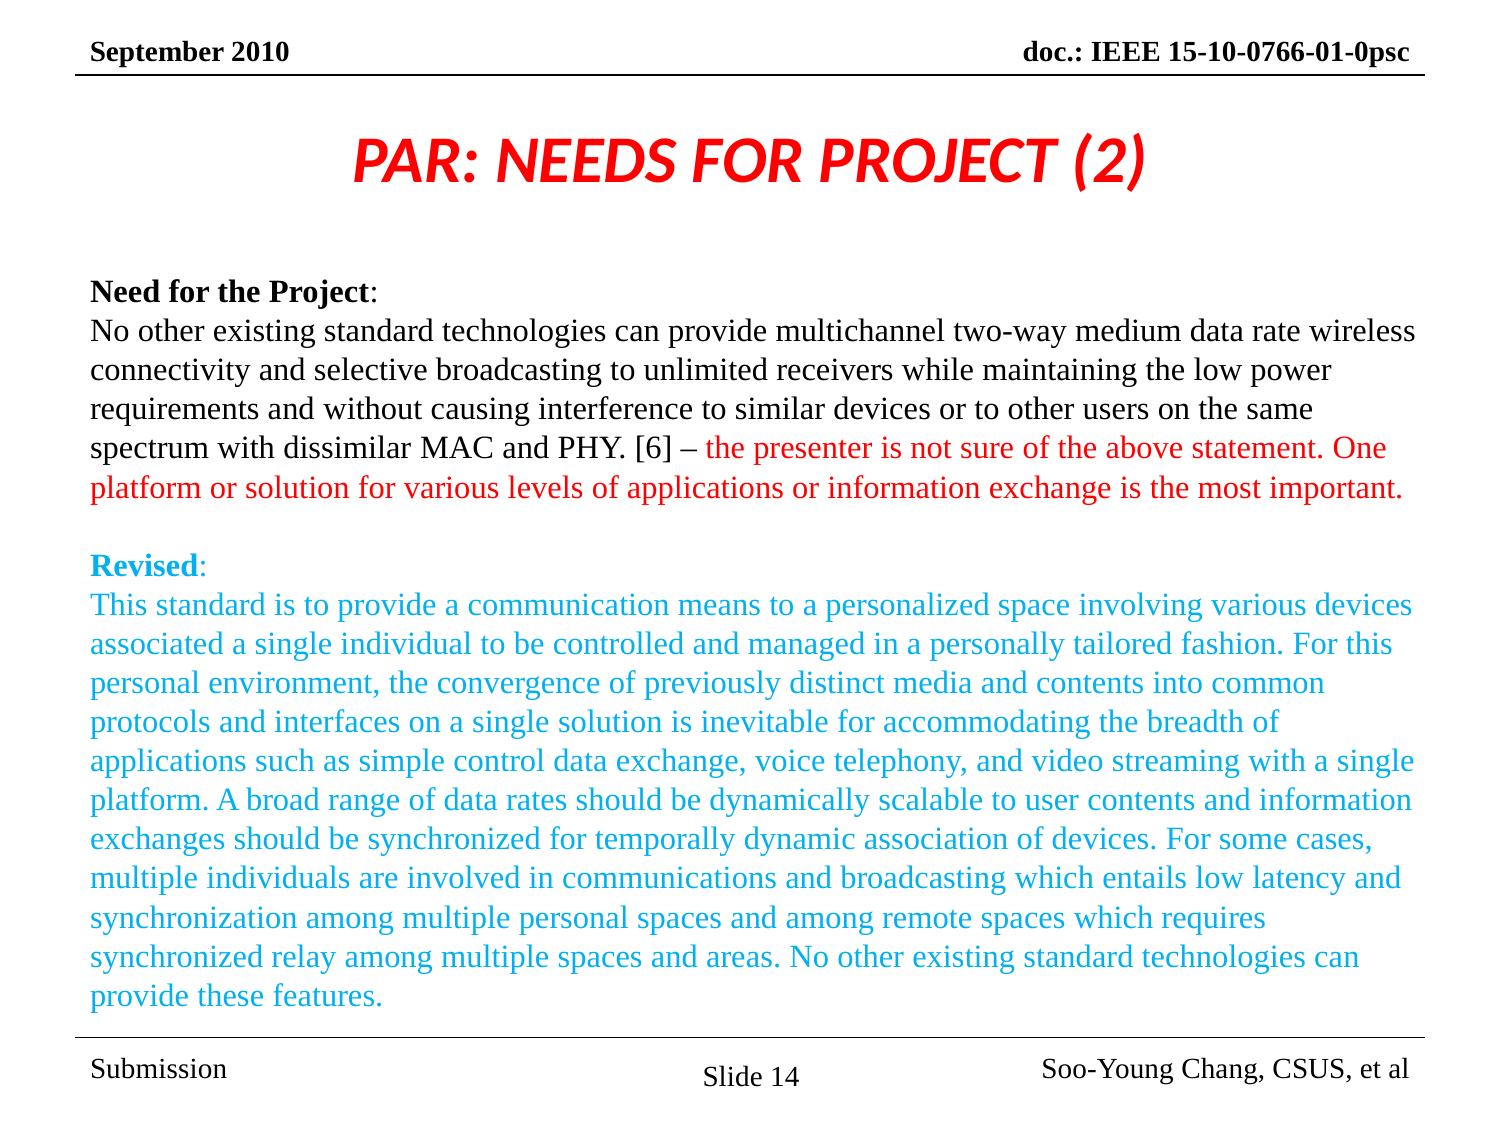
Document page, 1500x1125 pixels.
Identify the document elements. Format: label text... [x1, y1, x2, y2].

text_box Slide 14 [687, 1049, 815, 1100]
title PAR: NEEDS FOR PROJECT (2) [75, 62, 1425, 250]
list Need for the Project: No other existing standard technologies can provide multichannel two-way medium data rate wireless connectivity and selective broadcasting to unlimited receivers while maintaining the low power requirements and without causing interference to similar devices or to other users on the same spectrum with dissimilar MAC and PHY. [6] – the presenter is not sure of the above statement. One platform or solution for various levels of applications or information exchange is the most important. Revised: This standard is to provide a communication means to a personalized space involving various devices associated a single individual to be controlled and managed in a personally tailored fashion. For this personal environment, the convergence of previously distinct media and contents into common protocols and interfaces on a single solution is inevitable for accommodating the breadth of applications such as simple control data exchange, voice telephony, and video streaming with a single platform. A broad range of data rates should be dynamically scalable to user contents and information exchanges should be synchronized for temporally dynamic association of devices. For some cases, multiple individuals are involved in communications and broadcasting which entails low latency and synchronization among multiple personal spaces and among remote spaces which requires synchronized relay among multiple spaces and areas. No other existing standard technologies can provide these features. [75, 262, 1438, 1050]
